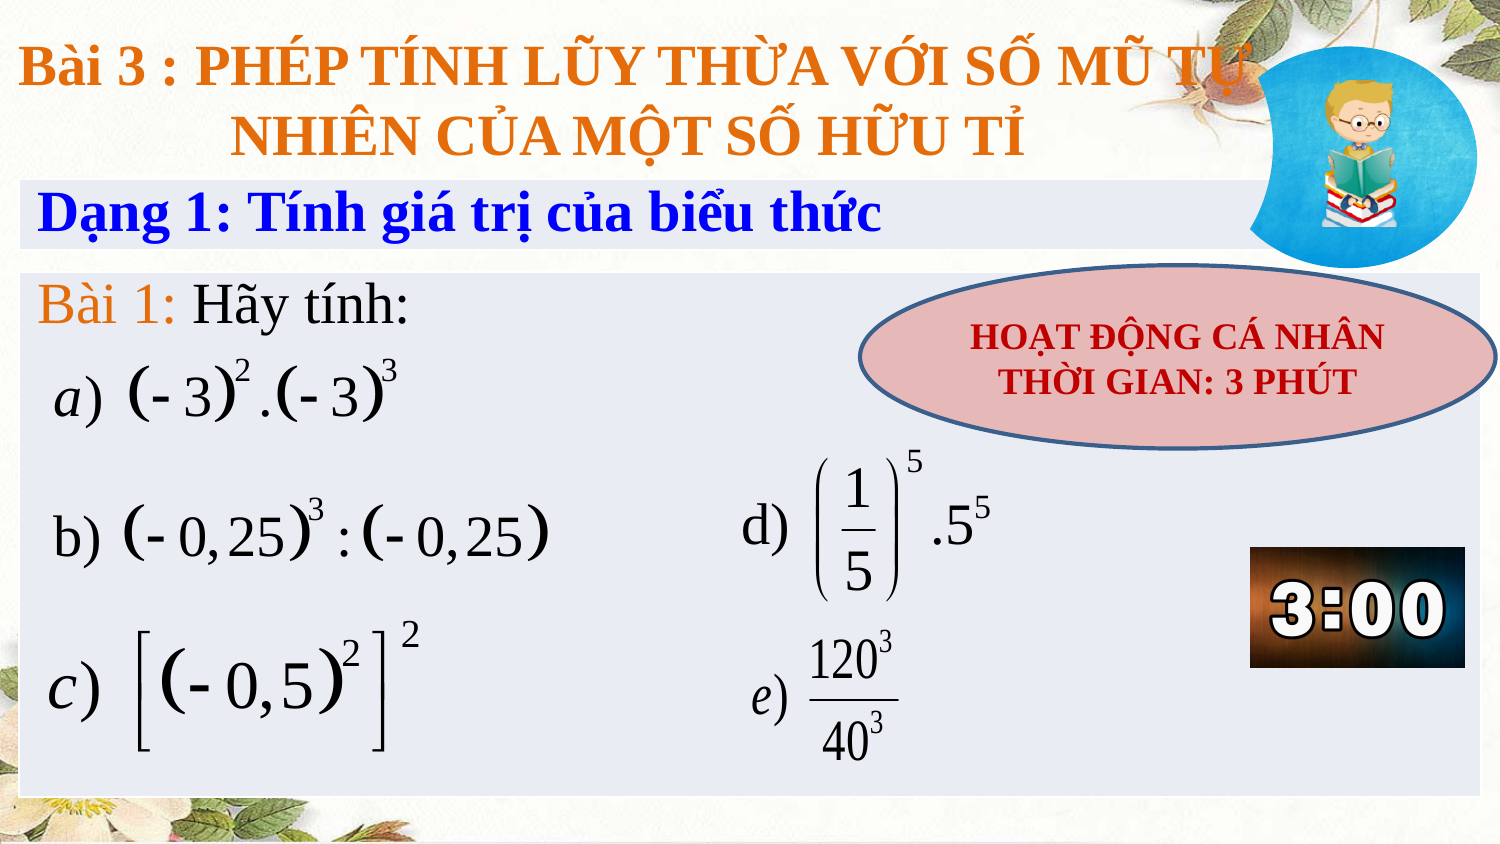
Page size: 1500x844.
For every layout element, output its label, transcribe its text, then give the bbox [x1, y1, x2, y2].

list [1249, 546, 1466, 669]
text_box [749, 620, 904, 768]
table_header Dạng 1: Tính giá trị của biểu thức [20, 180, 1244, 249]
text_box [738, 441, 995, 608]
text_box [49, 488, 549, 582]
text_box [49, 349, 401, 443]
text_box HOẠT ĐỘNG CÁ NHÂN THỜI GIAN: 3 PHÚT [857, 263, 1498, 451]
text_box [1249, 46, 1478, 269]
table_header Bài 1: Hãy tính: [20, 273, 1480, 796]
text_box Bài 3 : PHÉP TÍNH LŨY THỪA VỚI SỐ MŨ TỰ NHIÊN CỦA MỘT SỐ HỮU TỈ [0, 19, 1346, 175]
picture [0, 0, 1500, 844]
picture [44, 610, 426, 759]
